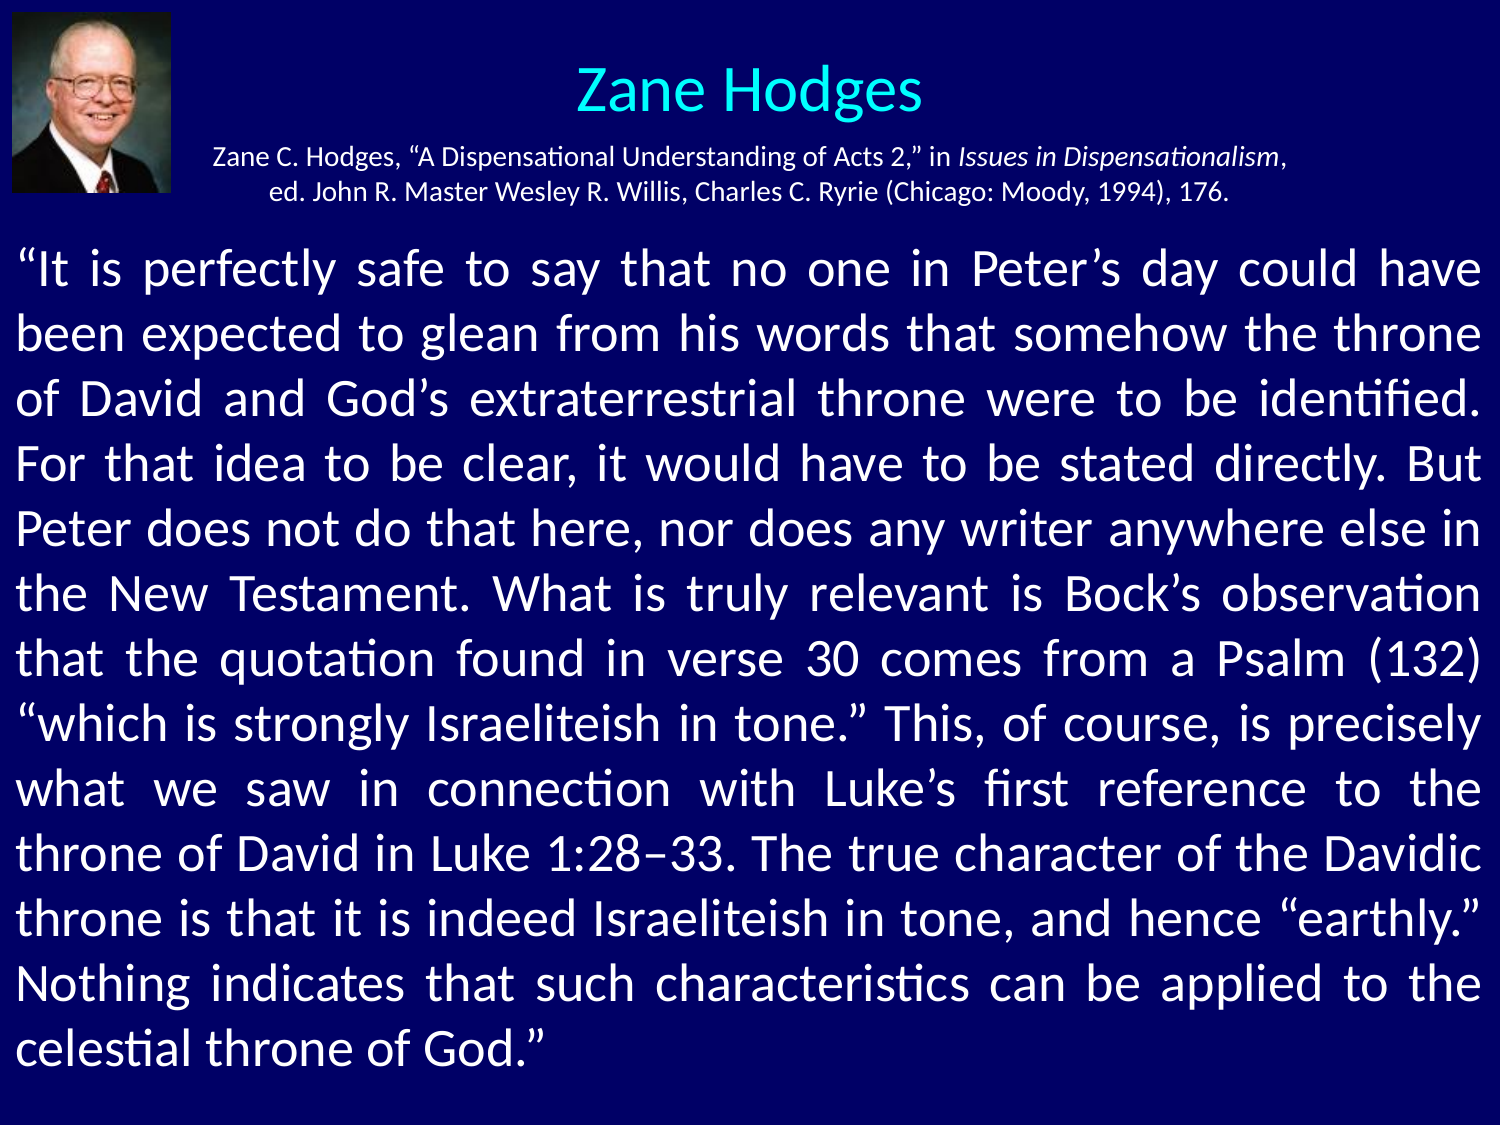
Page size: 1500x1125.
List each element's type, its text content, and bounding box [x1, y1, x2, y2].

picture [12, 12, 171, 193]
list “It is perfectly safe to say that no one in Peter’s day could have been expected to glean from his words that somehow the throne of David and God’s extraterrestrial throne were to be identified. For that idea to be clear, it would have to be stated directly. But Peter does not do that here, nor does any writer anywhere else in the New Testament. What is truly relevant is Bock’s observation that the quotation found in verse 30 comes from a Psalm (132) “which is strongly Israeliteish in tone.” This, of course, is precisely what we saw in connection with Luke’s first reference to the throne of David in Luke 1:28–33. The true character of the Davidic throne is that it is indeed Israeliteish in tone, and hence “earthly.” Nothing indicates that such characteristics can be applied to the celestial throne of God.” [0, 224, 1500, 1088]
text_box Zane Hodges Zane C. Hodges, “A Dispensational Understanding of Acts 2,” in Issues in Dispensationalism, ed. John R. Master Wesley R. Willis, Charles C. Ryrie (Chicago: Moody, 1994), 176. [190, 37, 1309, 215]
